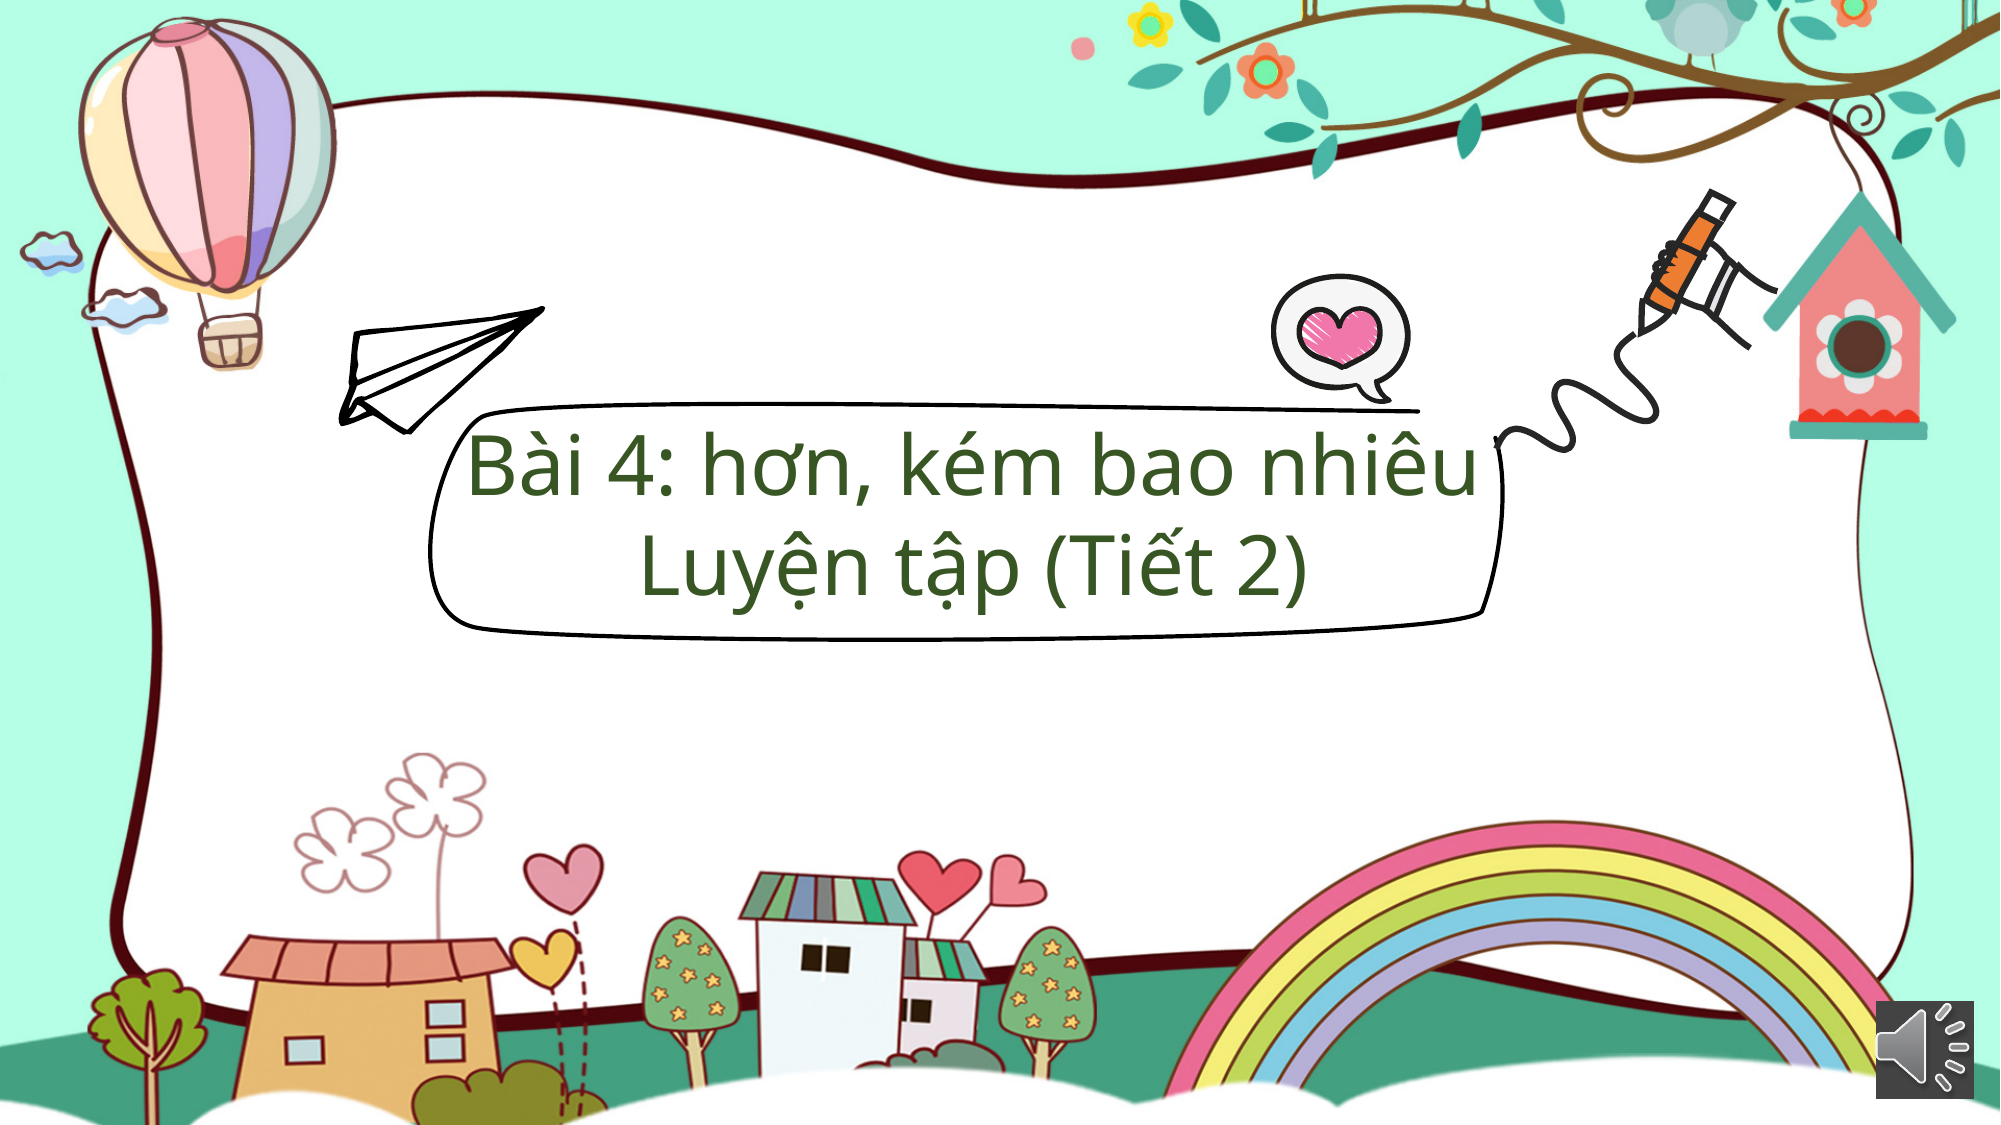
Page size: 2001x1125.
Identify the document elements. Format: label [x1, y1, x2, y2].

text_box [1527, 196, 1769, 488]
picture [0, 0, 2000, 1125]
